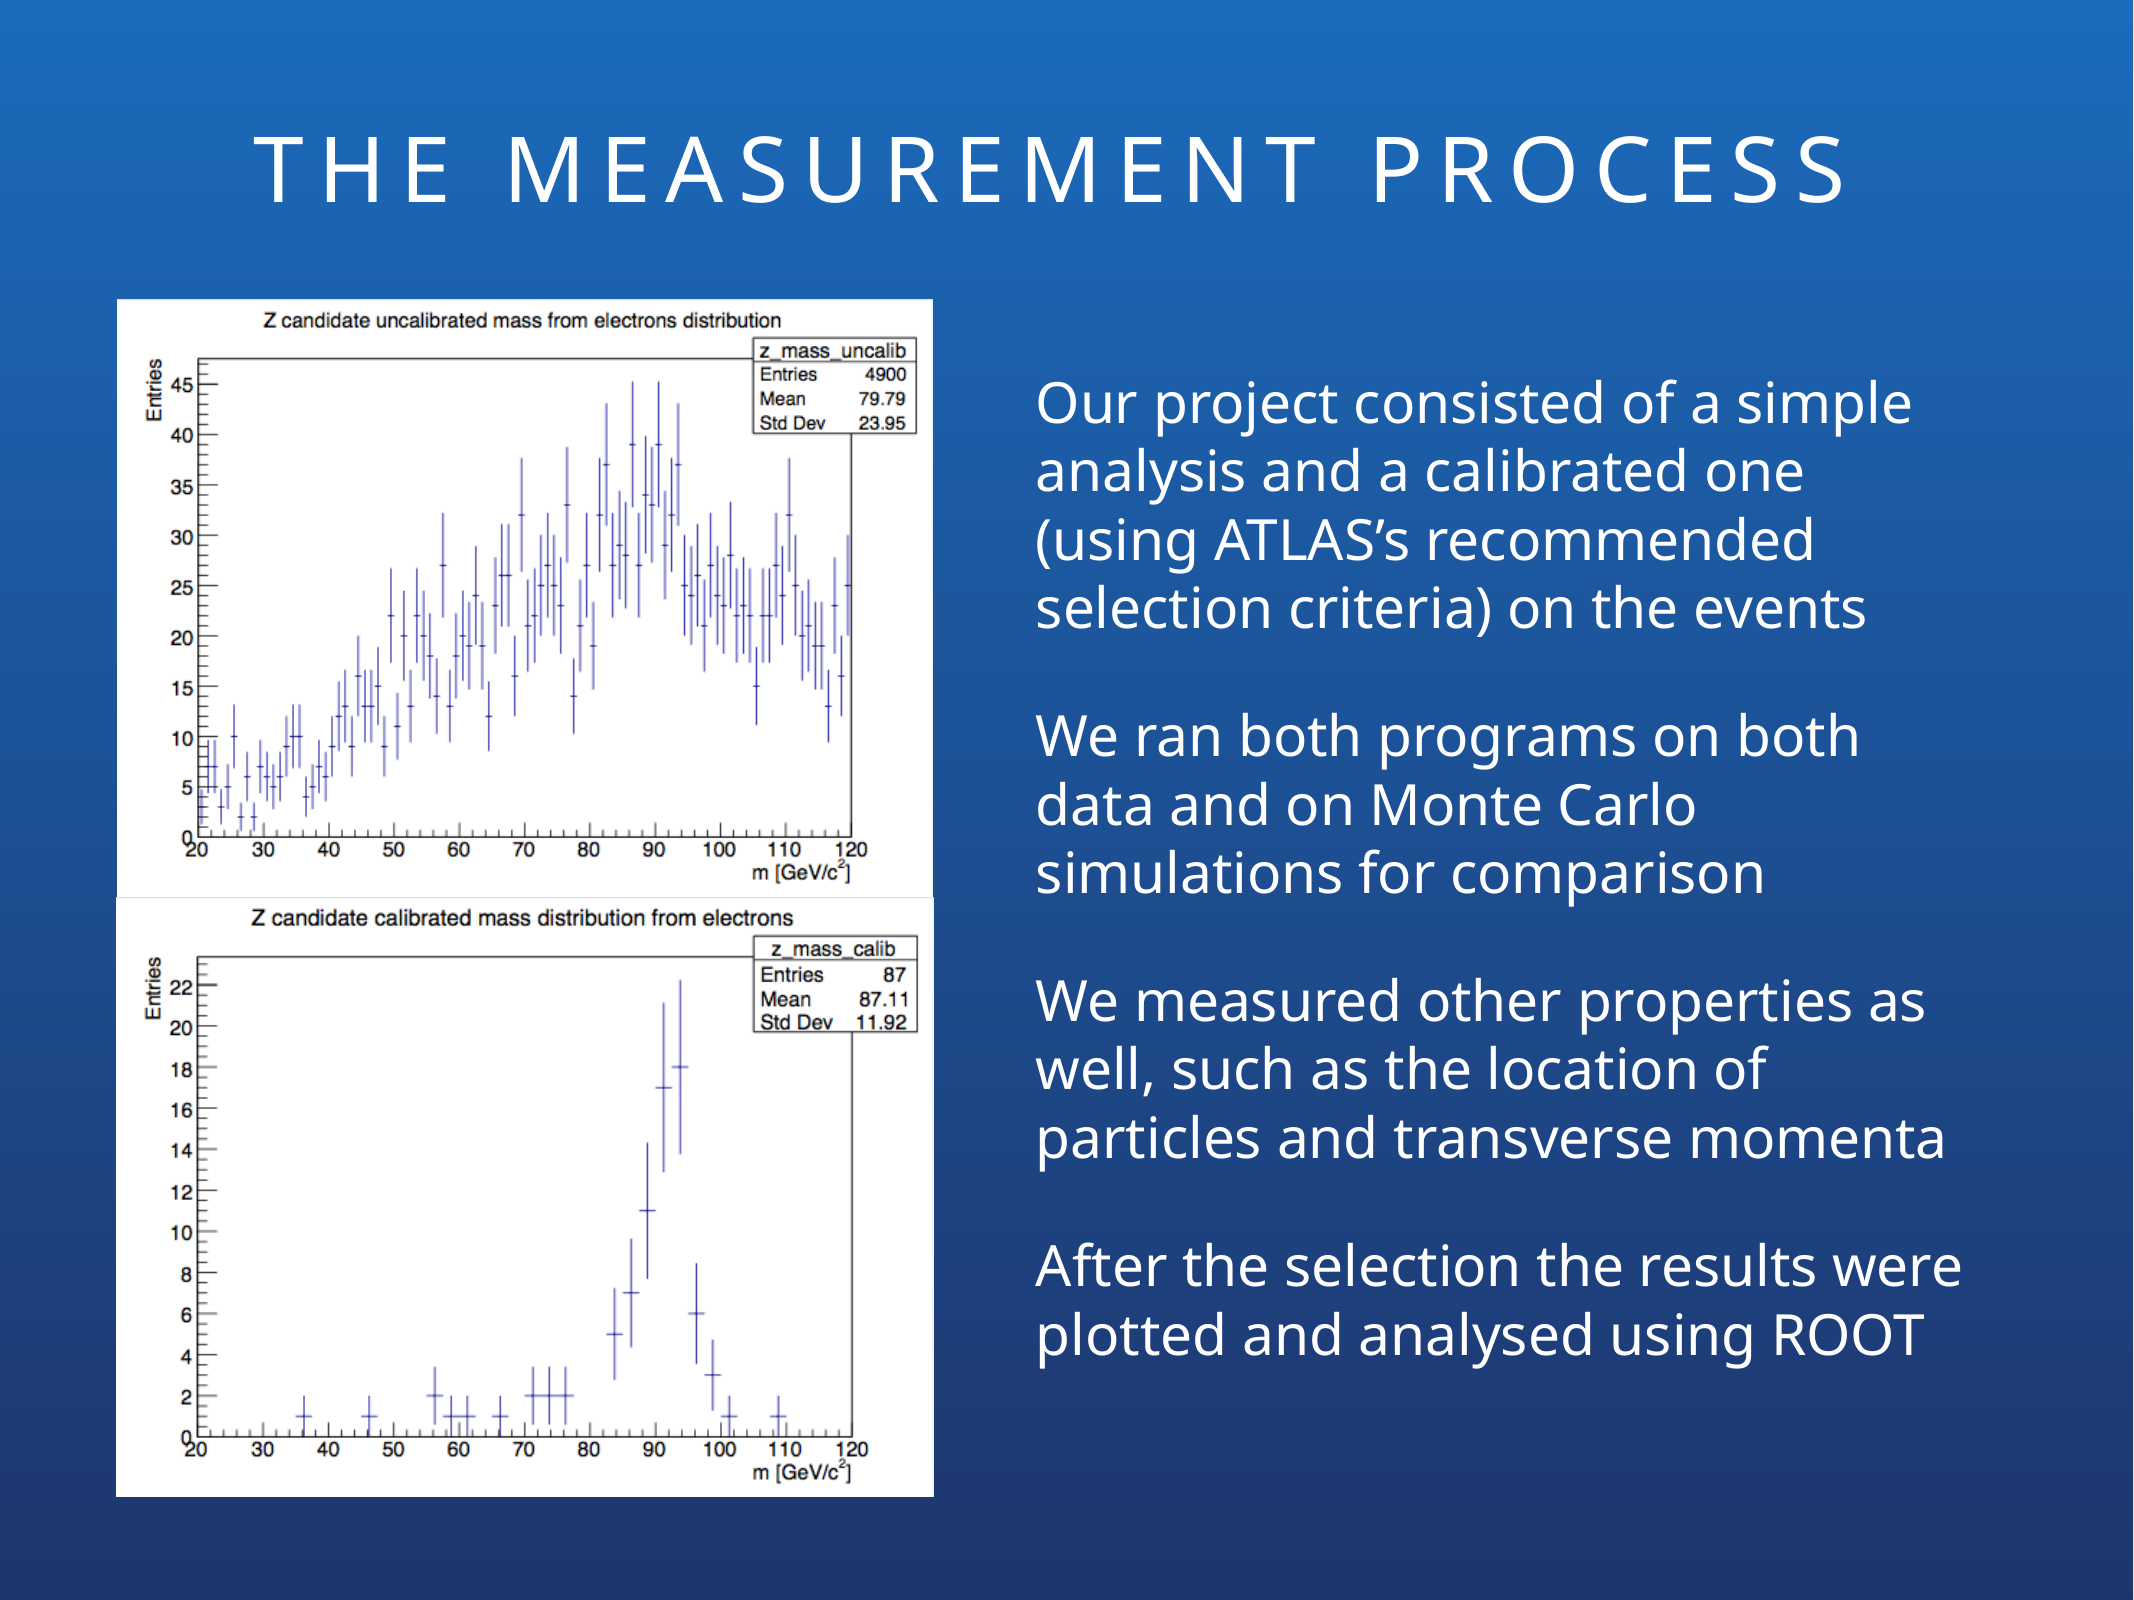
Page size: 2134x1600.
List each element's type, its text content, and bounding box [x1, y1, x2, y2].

title The measurement process [244, 102, 1889, 247]
picture [116, 298, 934, 1497]
list Our project consisted of a simple analysis and a calibrated one (using ATLAS’s recommended selection criteria) on the events We ran both programs on both data and on Monte Carlo simulations for comparison We measured other properties as well, such as the location of particles and transverse momenta After the selection the results were plotted and analysed using ROOT [1026, 276, 1987, 1457]
